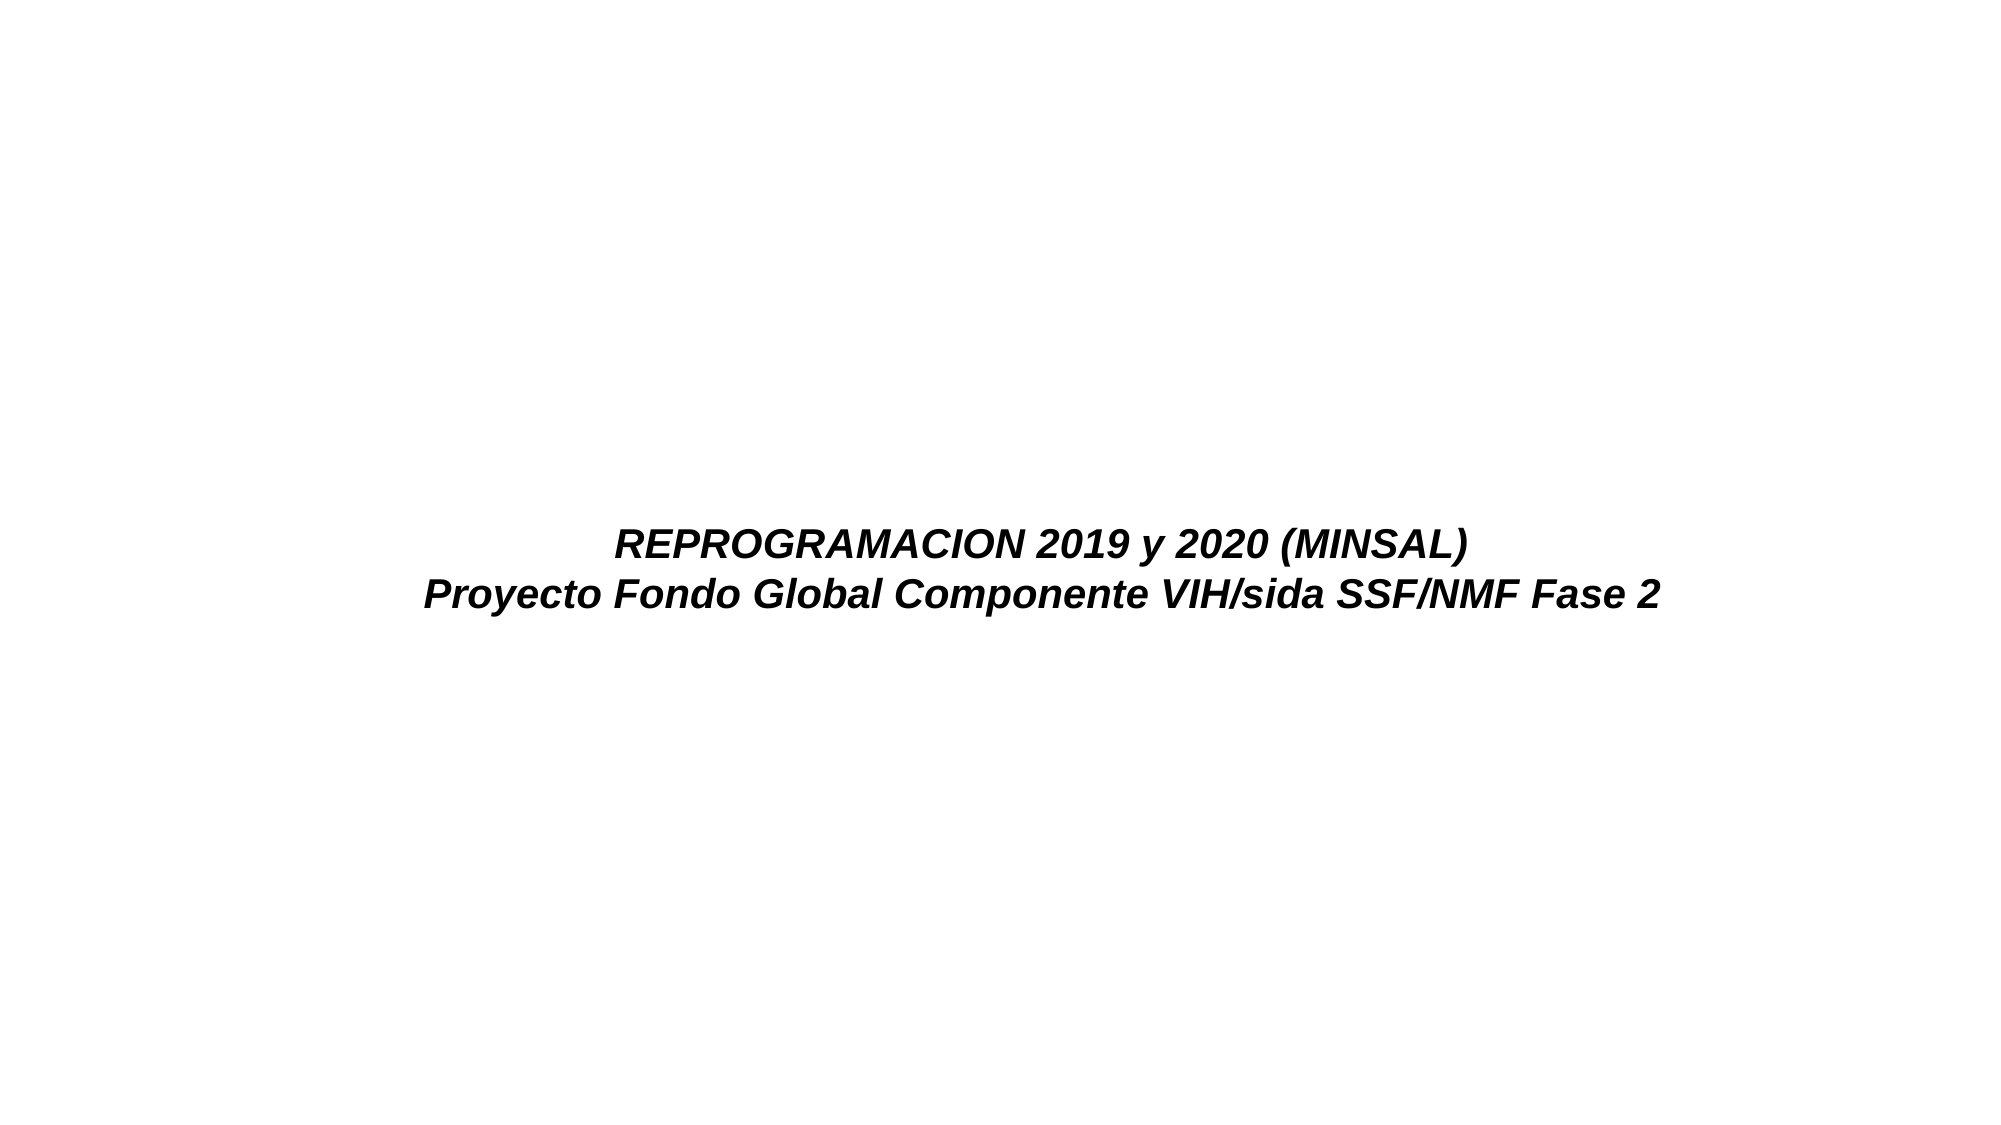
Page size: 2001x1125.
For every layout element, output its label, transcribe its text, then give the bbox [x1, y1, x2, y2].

text_box REPROGRAMACION 2019 y 2020 (MINSAL) Proyecto Fondo Global Componente VIH/sida SSF/NMF Fase 2 [302, 509, 1792, 625]
